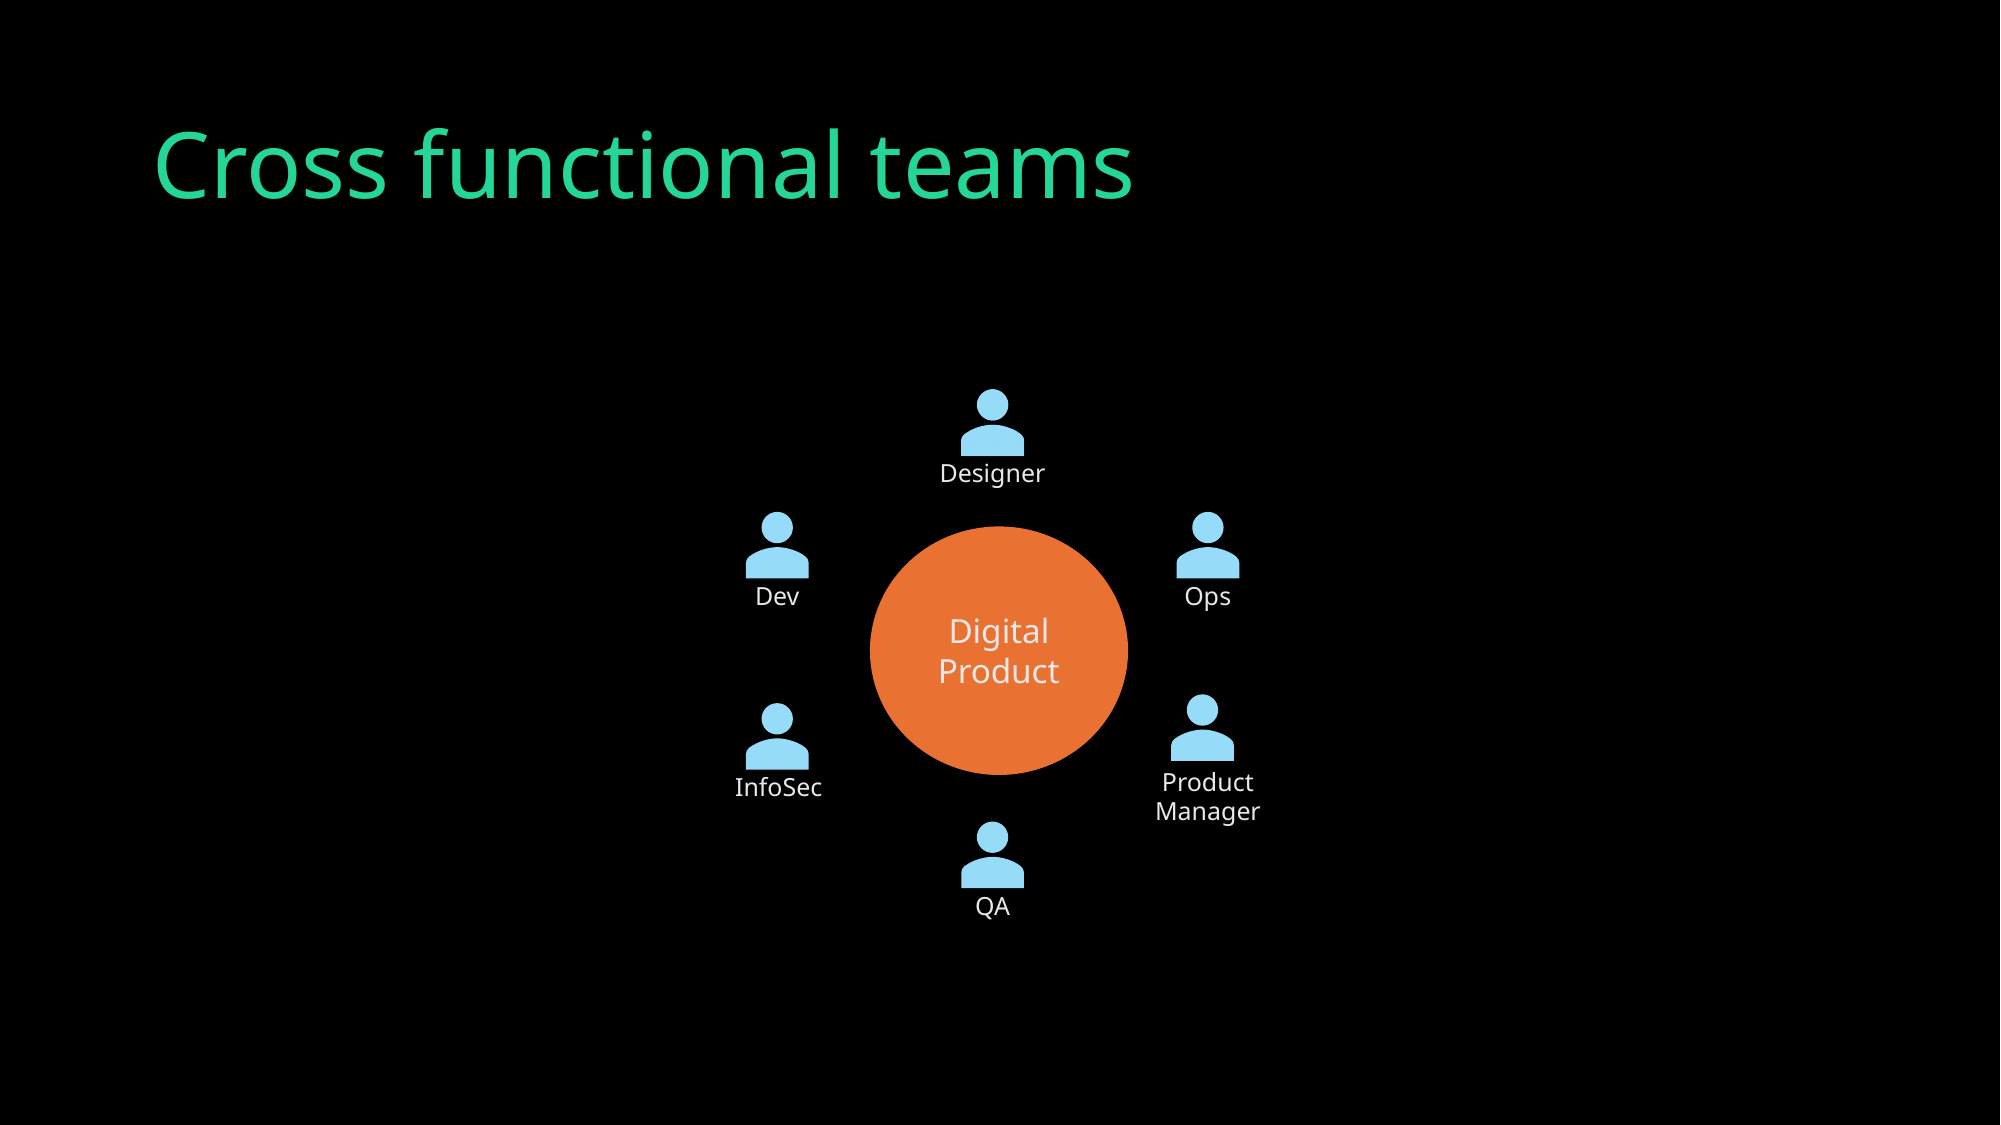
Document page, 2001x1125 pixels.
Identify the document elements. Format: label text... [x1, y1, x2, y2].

text_box Product Manager [1134, 758, 1282, 834]
text_box Dev [728, 573, 827, 618]
picture [945, 374, 1041, 470]
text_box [745, 511, 810, 579]
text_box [1176, 511, 1240, 579]
text_box InfoSec [718, 764, 840, 810]
text_box Designer [922, 450, 1063, 496]
text_box Ops [1158, 573, 1258, 618]
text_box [1170, 693, 1235, 762]
text_box QA [943, 882, 1042, 928]
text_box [960, 821, 1025, 889]
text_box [745, 702, 810, 771]
text_box Digital Product [869, 526, 1129, 775]
title Cross functional teams [137, 59, 1863, 278]
